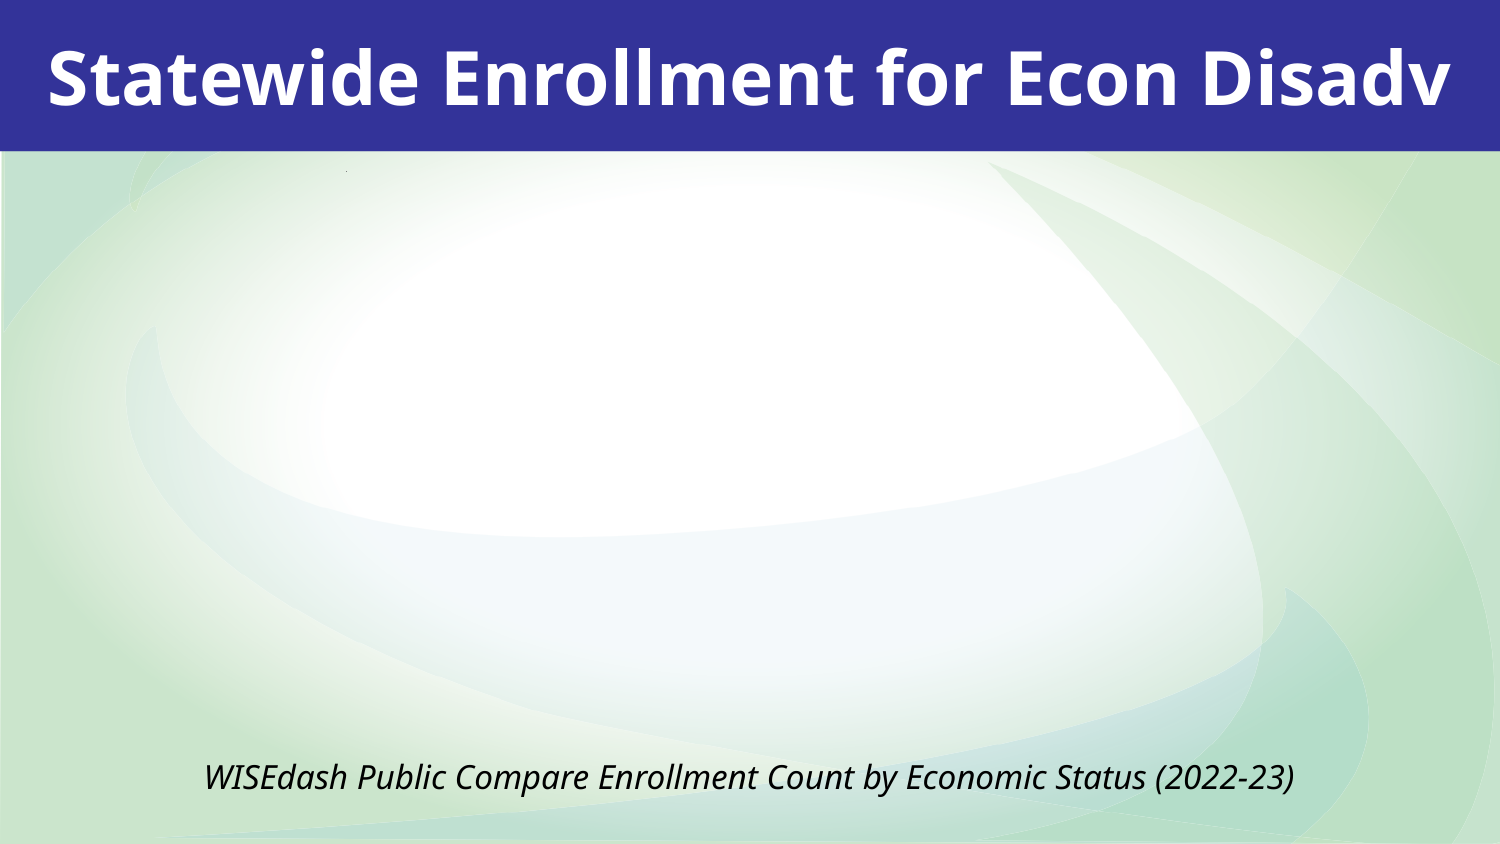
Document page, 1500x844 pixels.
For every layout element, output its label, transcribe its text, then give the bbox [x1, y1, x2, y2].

chart [346, 171, 1224, 749]
title Statewide Enrollment for Econ Disadv [0, 0, 1500, 152]
text_box WISEdash Public Compare Enrollment Count by Economic Status (2022-23) [0, 748, 1500, 804]
